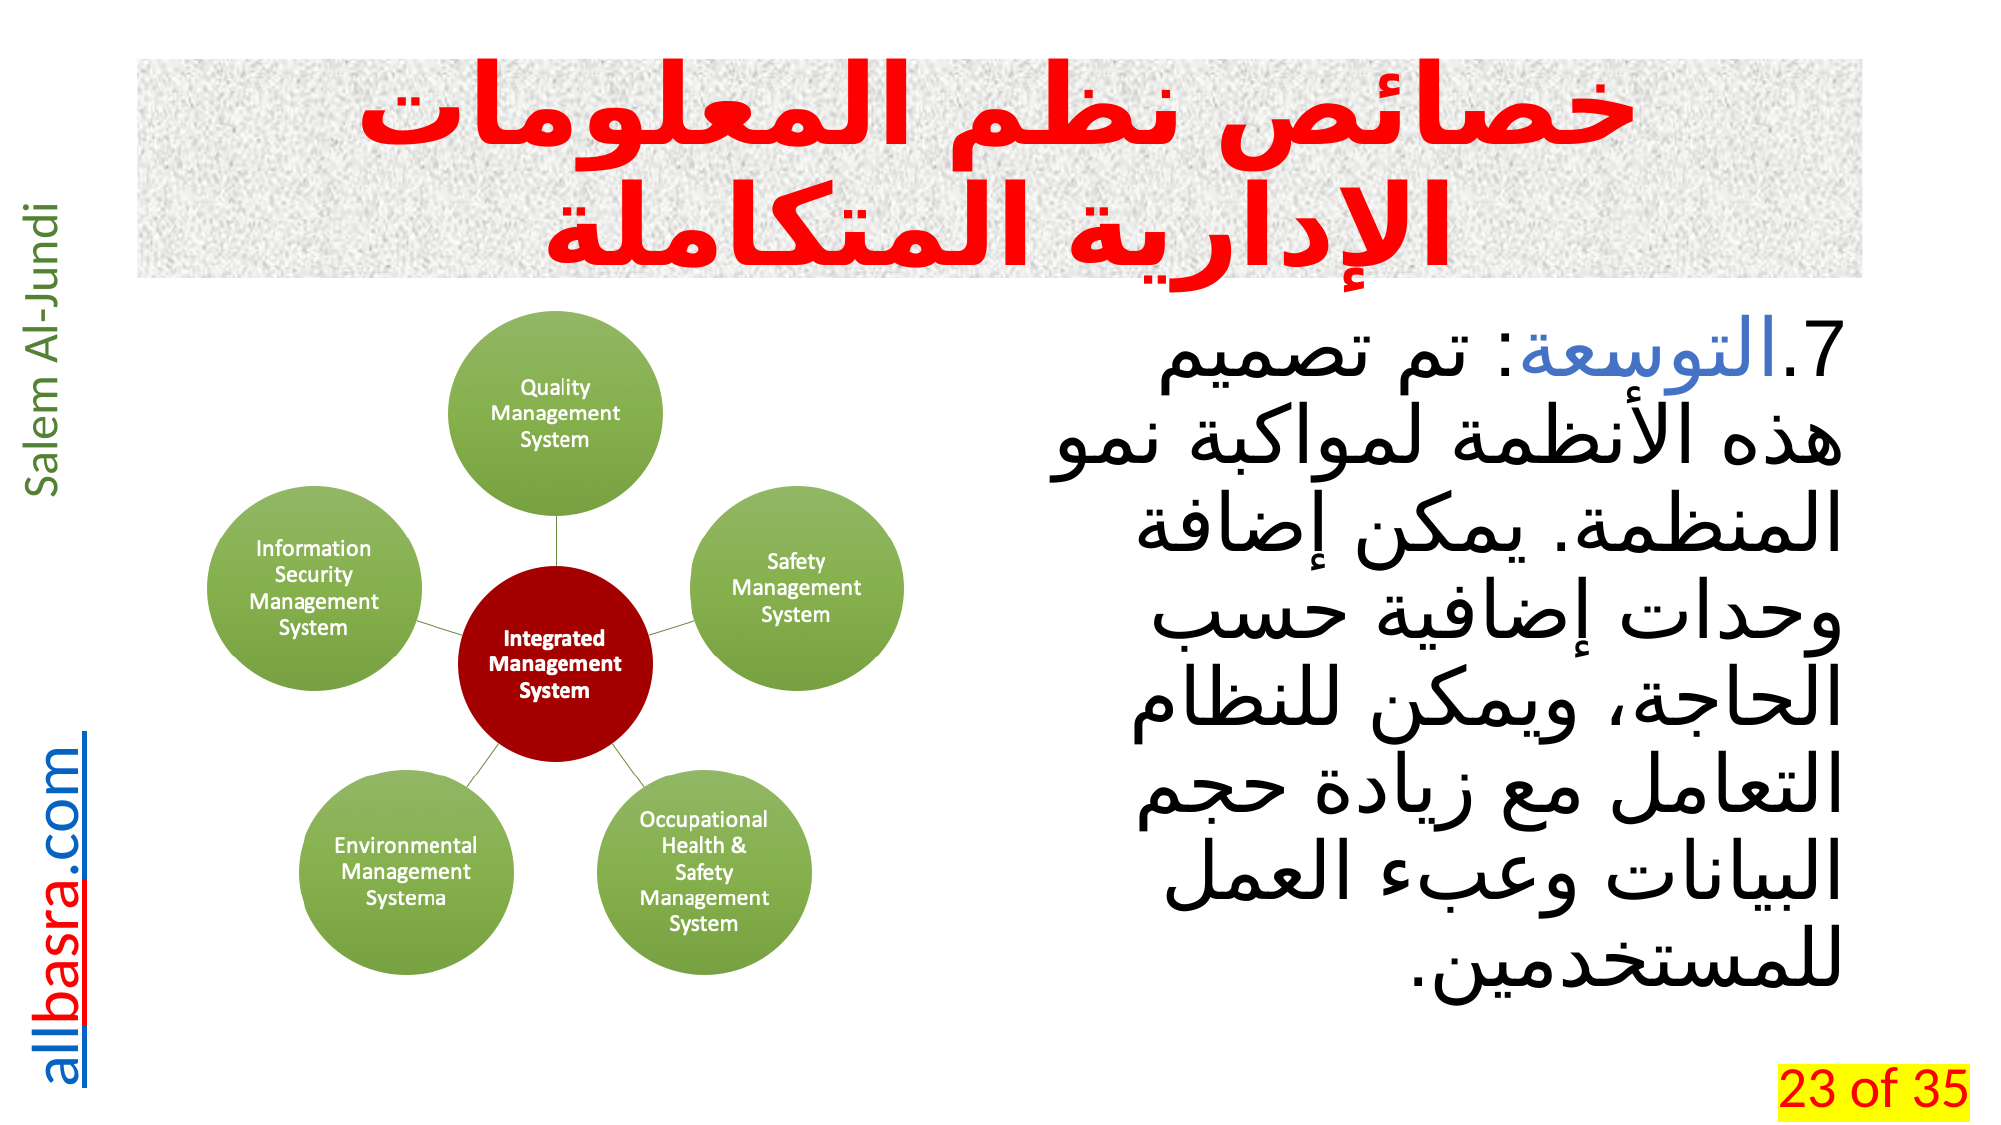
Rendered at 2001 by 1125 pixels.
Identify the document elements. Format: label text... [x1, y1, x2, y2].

slide_number 23 of 35 [1747, 1042, 2000, 1125]
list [175, 299, 950, 1014]
list 7. التوسعة: تم تصميم هذه الأنظمة لمواكبة نمو المنظمة. يمكن إضافة وحدات إضافية حسب الحاجة، ويمكن للنظام التعامل مع زيادة حجم البيانات وعبء العمل للمستخدمين. [1012, 299, 1863, 1014]
title خصائص نظم المعلومات الإدارية المتكاملة [137, 59, 1863, 278]
